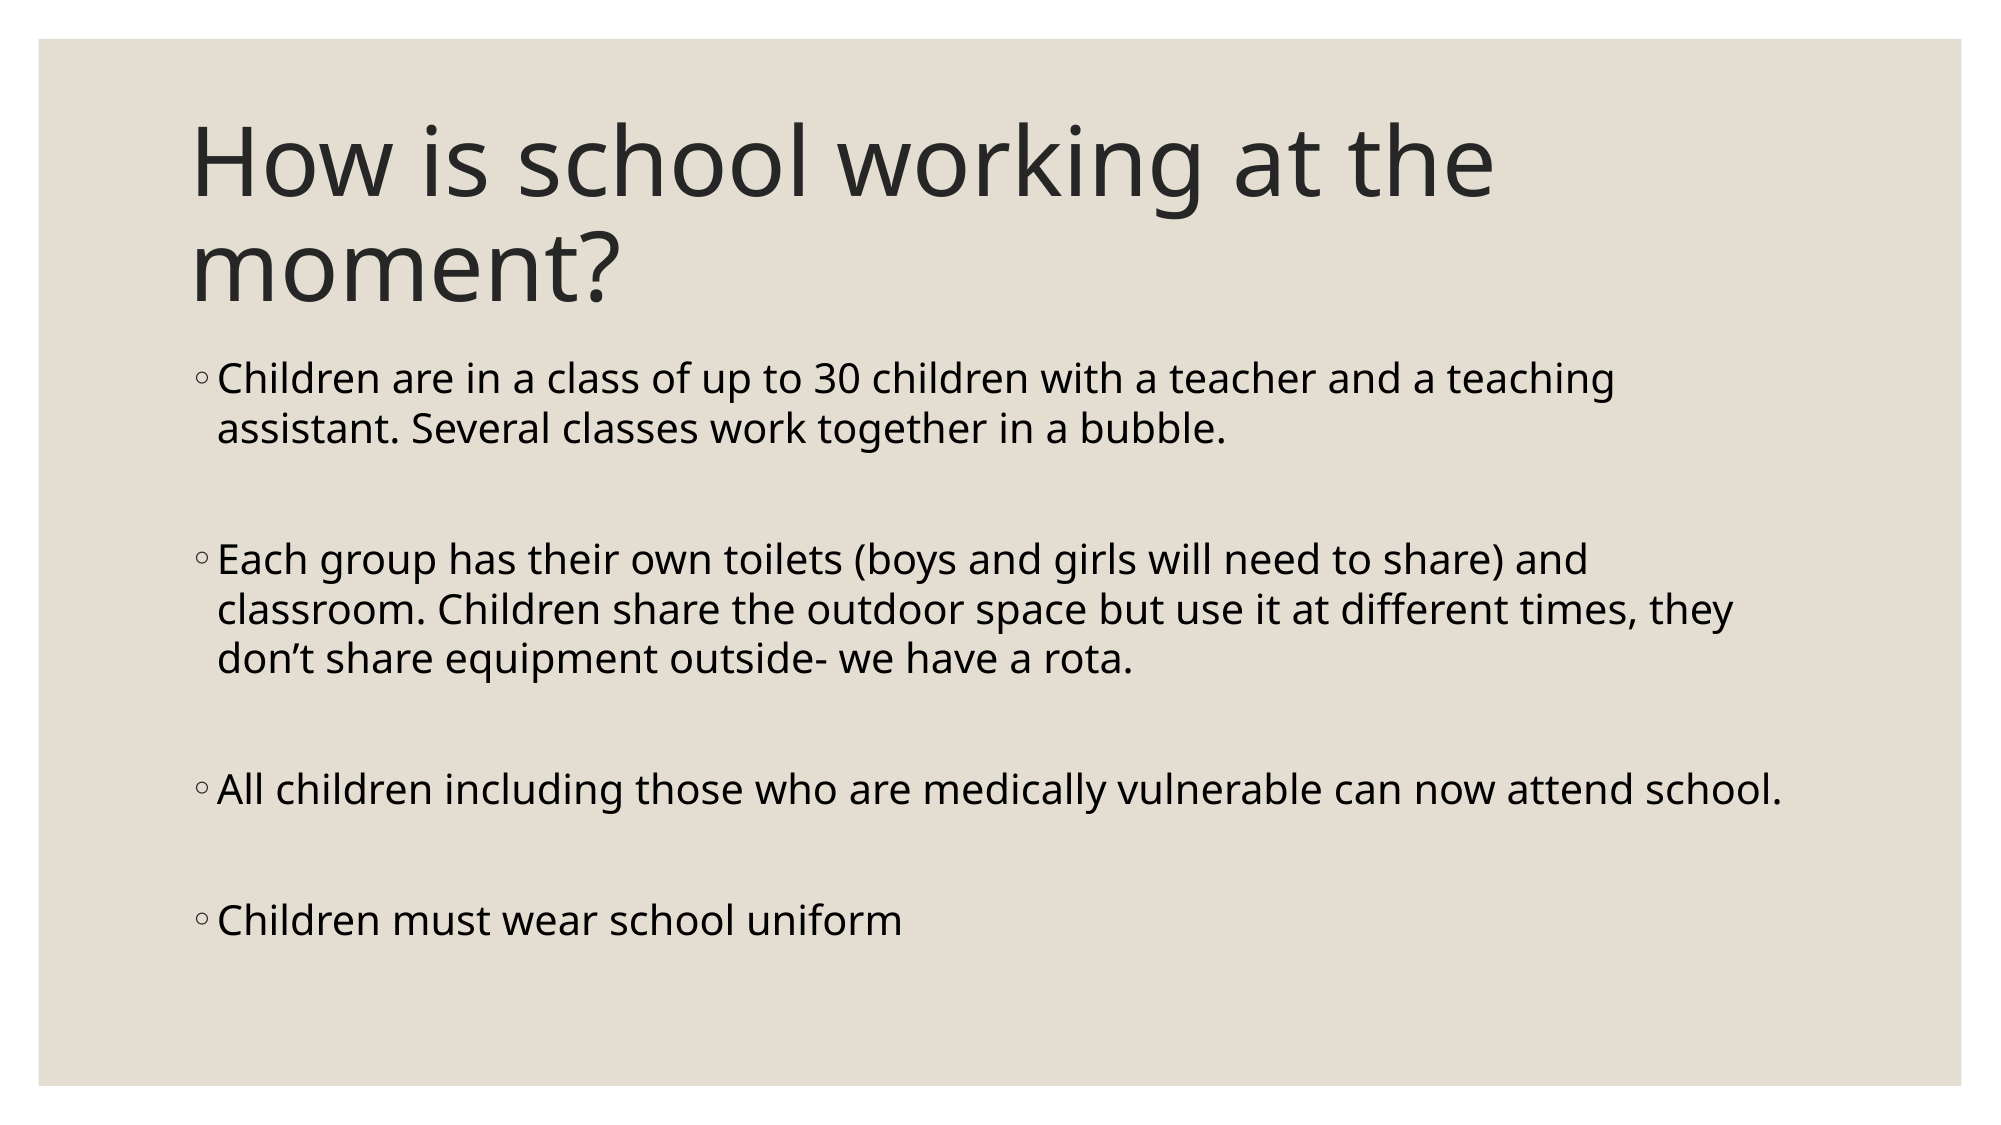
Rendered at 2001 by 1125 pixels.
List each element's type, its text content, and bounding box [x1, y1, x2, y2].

list Children are in a class of up to 30 children with a teacher and a teaching assistant. Several classes work together in a bubble. Each group has their own toilets (boys and girls will need to share) and classroom. Children share the outdoor space but use it at different times, they don’t share equipment outside- we have a rota. All children including those who are medically vulnerable can now attend school. Children must wear school uniform [174, 345, 1825, 990]
title How is school working at the moment? [174, 105, 1825, 331]
